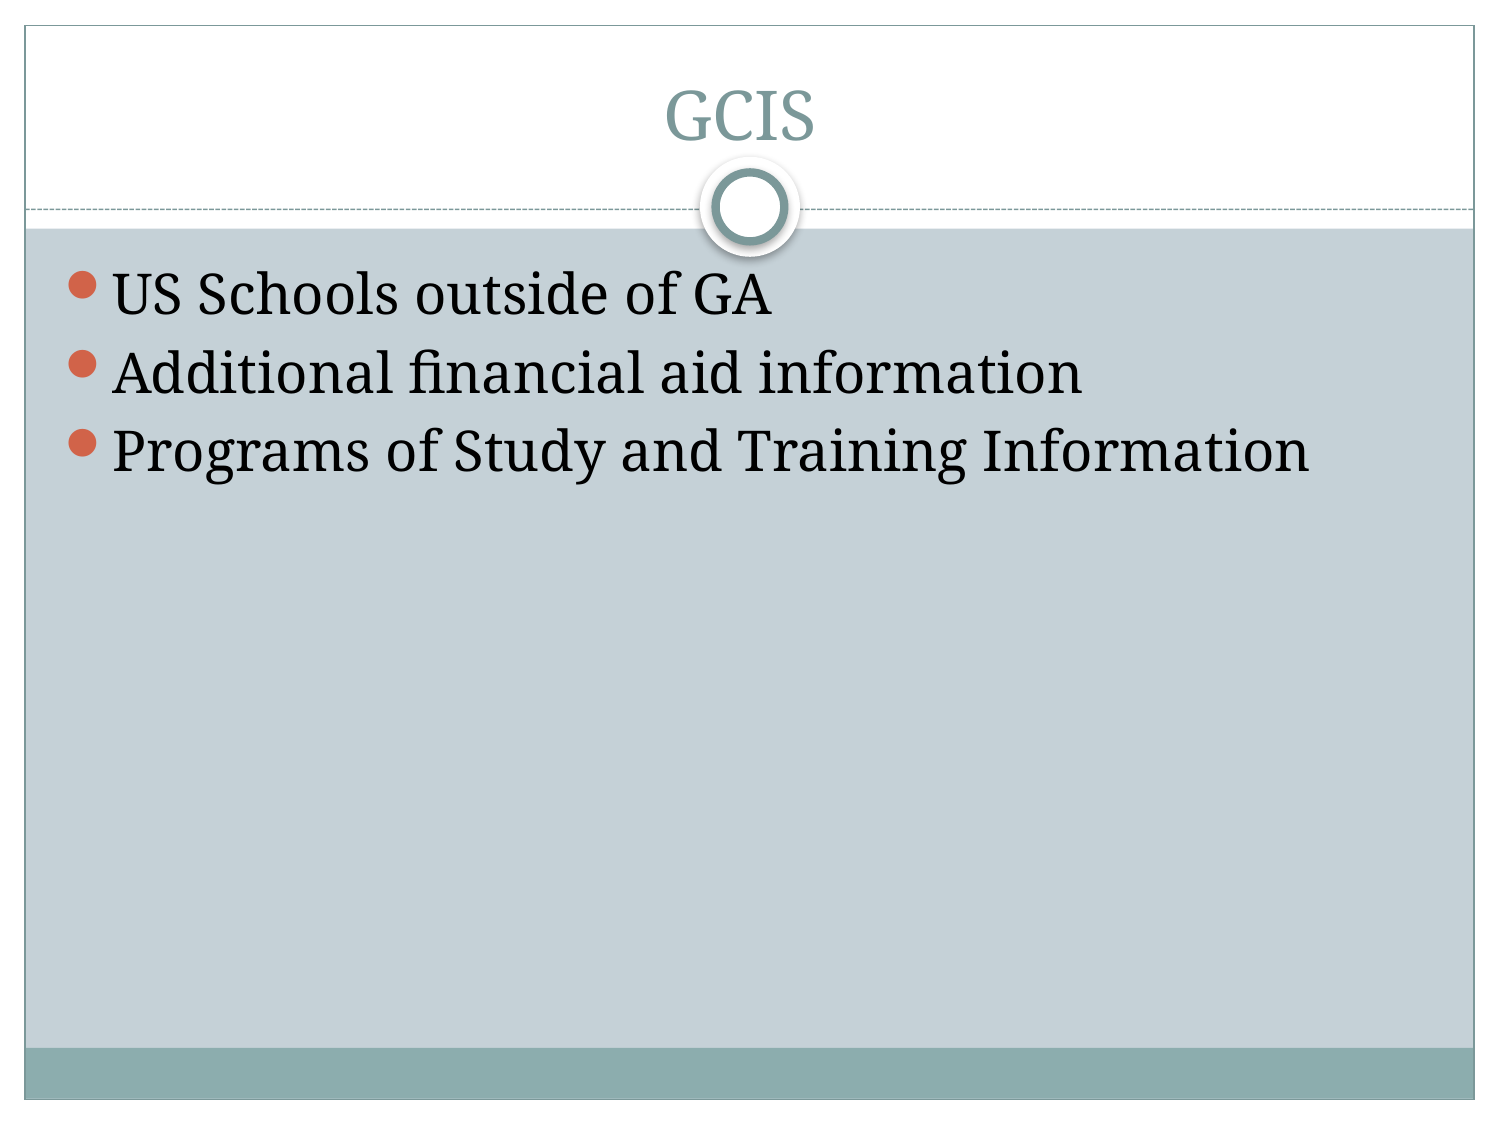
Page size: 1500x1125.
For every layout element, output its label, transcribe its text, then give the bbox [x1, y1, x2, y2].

list US Schools outside of GA Additional financial aid information Programs of Study and Training Information [49, 250, 1445, 1001]
title GCIS [49, 37, 1450, 162]
